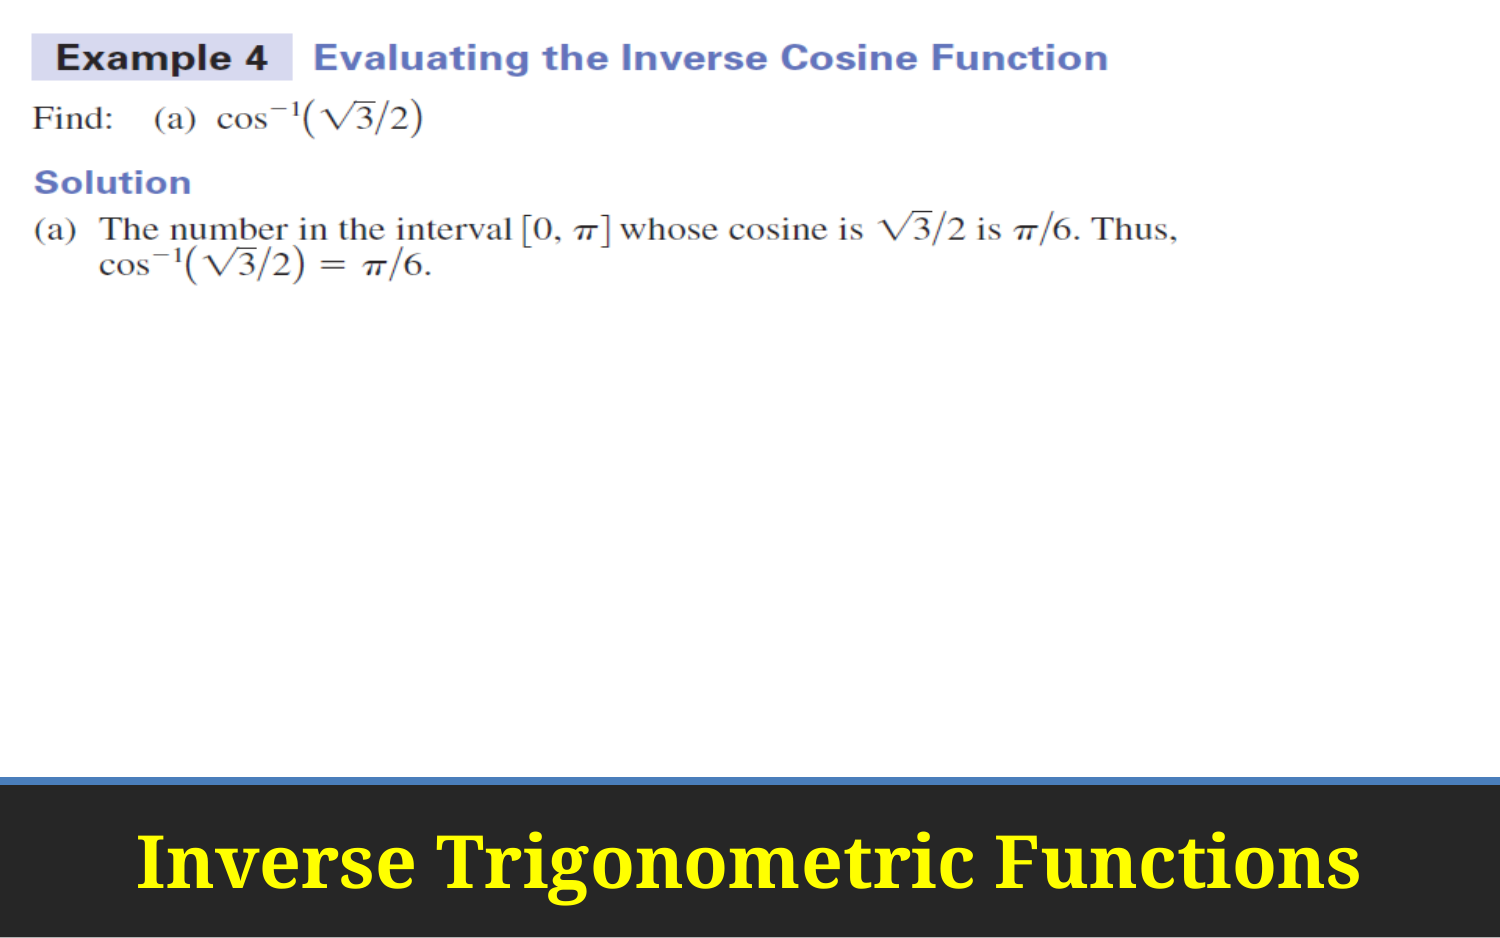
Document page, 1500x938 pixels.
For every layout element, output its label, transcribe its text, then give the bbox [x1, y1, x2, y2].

title Inverse Trigonometric Functions [37, 781, 1463, 938]
picture [24, 155, 1190, 291]
picture [24, 30, 1129, 146]
